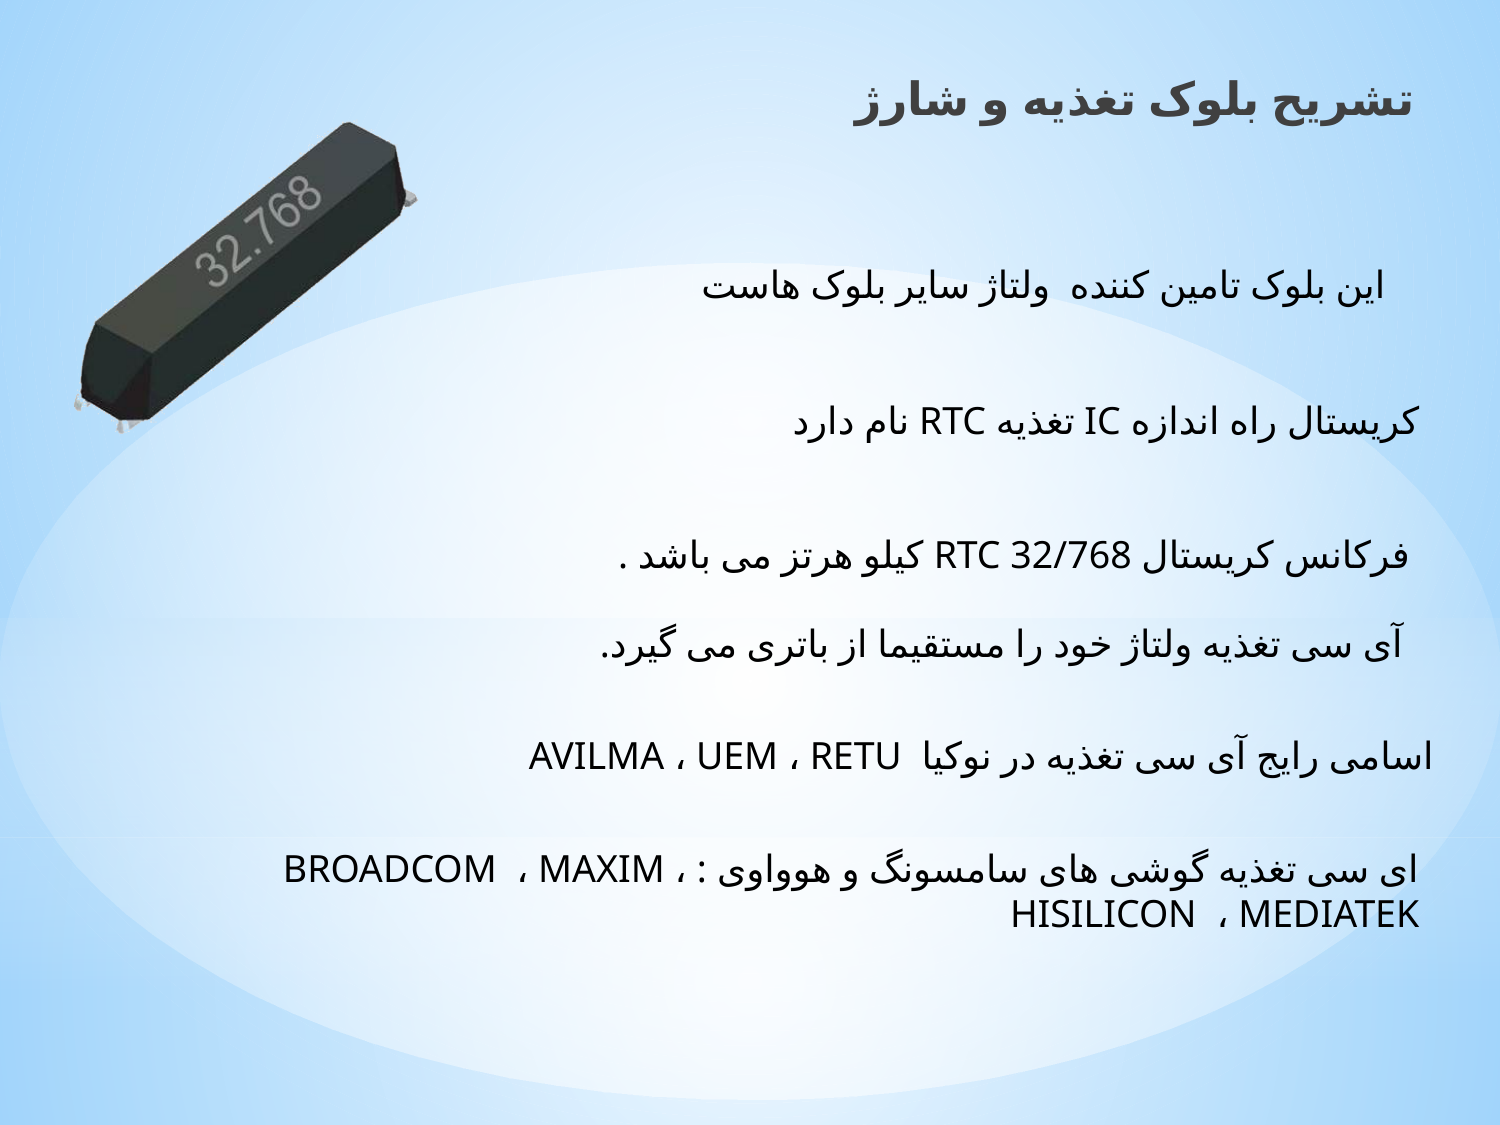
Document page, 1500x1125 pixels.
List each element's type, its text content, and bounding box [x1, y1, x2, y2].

text_box ای سی تغذیه گوشی های سامسونگ و هوواوی : BROADCOM ، MAXIM ، HISILICON ، MEDIATEK [74, 837, 1434, 943]
list تشریح بلوک تغذیه و شارژ [387, 62, 1438, 168]
text_box اسامی رایج آی سی تغذیه در نوکیا AVILMA ، UEM ، RETU [513, 724, 1449, 785]
text_box آی سی تغذیه ولتاژ خود را مستقیما از باتری می گیرد. [584, 612, 1419, 673]
picture [37, 99, 478, 451]
text_box فرکانس کریستال RTC 32/768 کیلو هرتز می باشد . [602, 523, 1425, 584]
text_box کریستال راه اندازه IC تغذیه RTC نام دارد [777, 389, 1435, 450]
text_box این بلوک تامین کننده ولتاژ سایر بلوک هاست [686, 254, 1411, 314]
